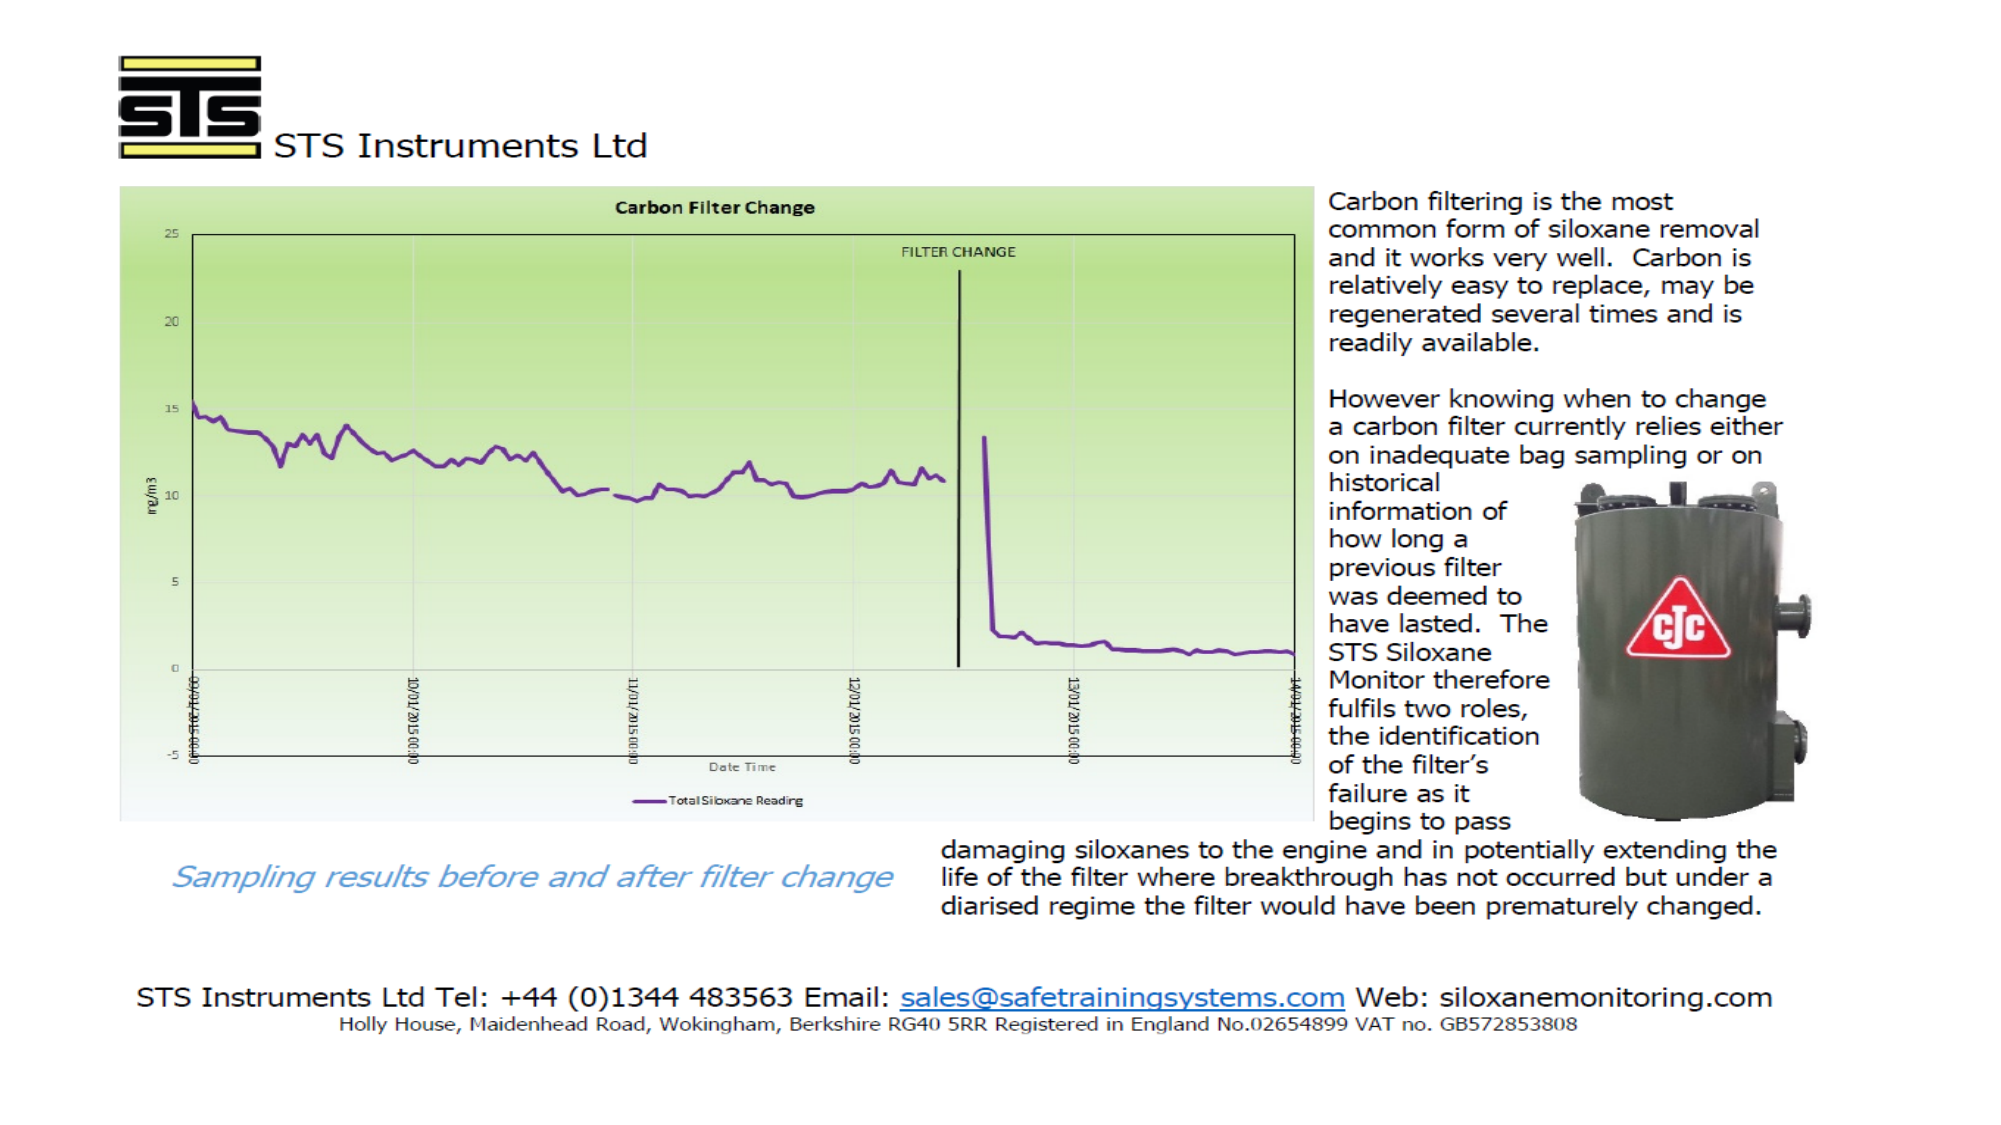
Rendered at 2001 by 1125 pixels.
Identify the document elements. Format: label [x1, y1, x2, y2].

picture [70, 20, 1840, 1069]
